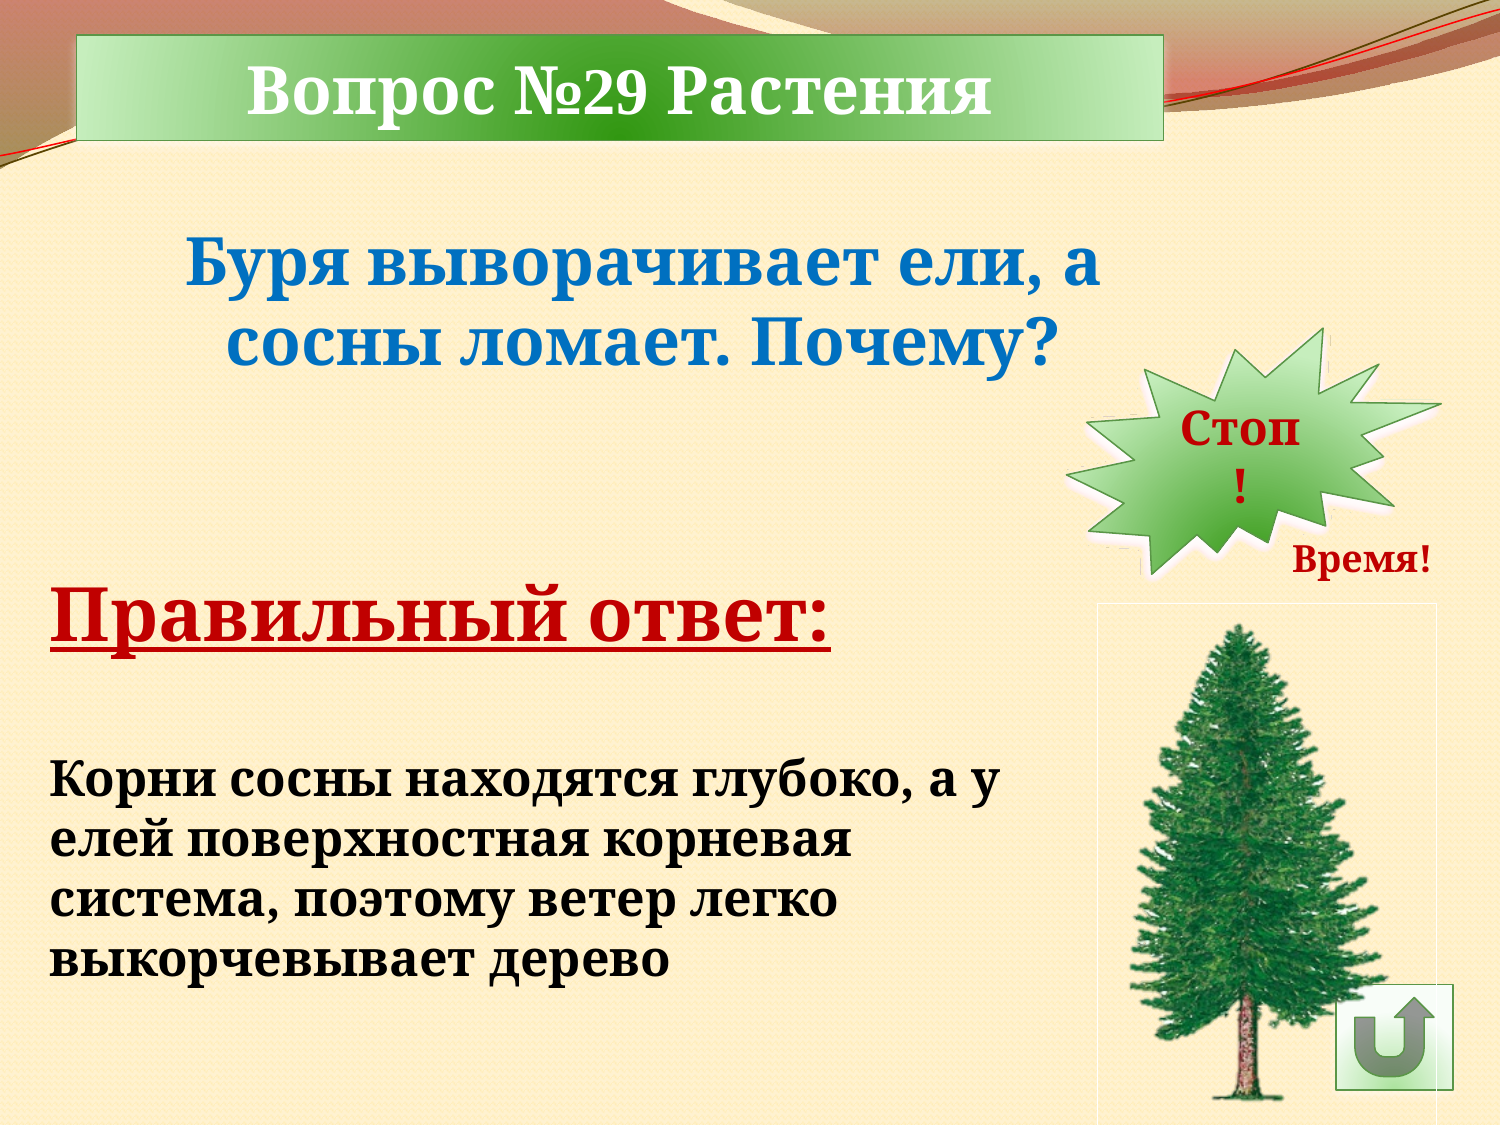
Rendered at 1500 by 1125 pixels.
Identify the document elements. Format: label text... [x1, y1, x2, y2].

text_box Стоп! [1065, 327, 1443, 575]
text_box Буря выворачивает ели, а сосны ломает. Почему? [64, 210, 1223, 386]
text_box [1442, 984, 1454, 1091]
text_box Правильный ответ: Корни сосны находятся глубоко, а у елей поверхностная корневая система, поэтому ветер легко выкорчевывает дерево [35, 558, 1055, 994]
picture [1097, 603, 1437, 1125]
text_box Вопрос №29 Растения [76, 34, 1164, 141]
text_box Время! [1277, 527, 1465, 588]
